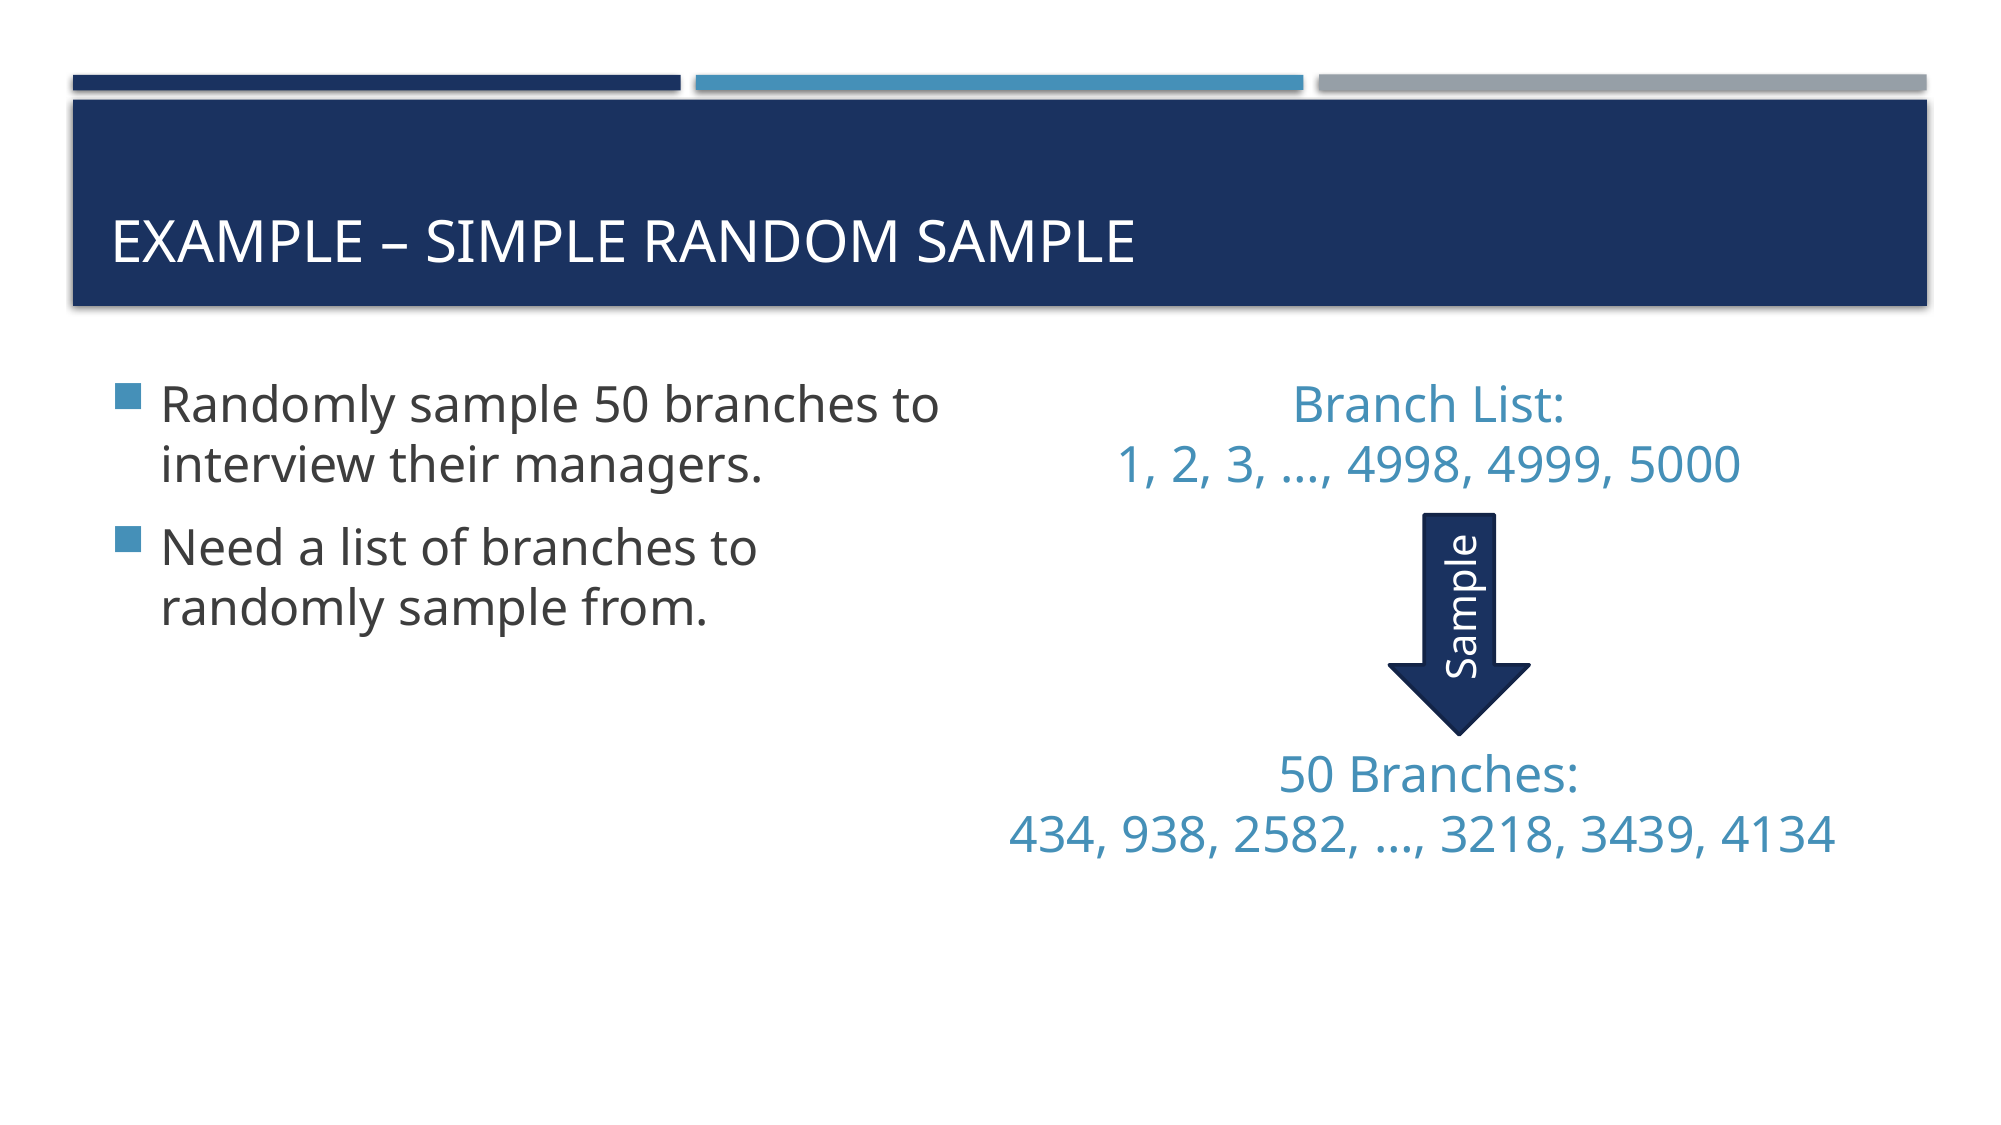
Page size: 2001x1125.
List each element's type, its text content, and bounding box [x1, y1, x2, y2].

text_box Sample [1387, 512, 1531, 737]
title Example – Simple Random Sample [95, 119, 1905, 282]
list Randomly sample 50 branches to interview their managers. Need a list of branches to randomly sample from. [95, 365, 985, 962]
text_box Branch List: 1, 2, 3, …, 4998, 4999, 5000 [1101, 365, 1757, 501]
text_box 50 Branches: 434, 938, 2582, …, 3218, 3439, 4134 [995, 734, 1864, 870]
